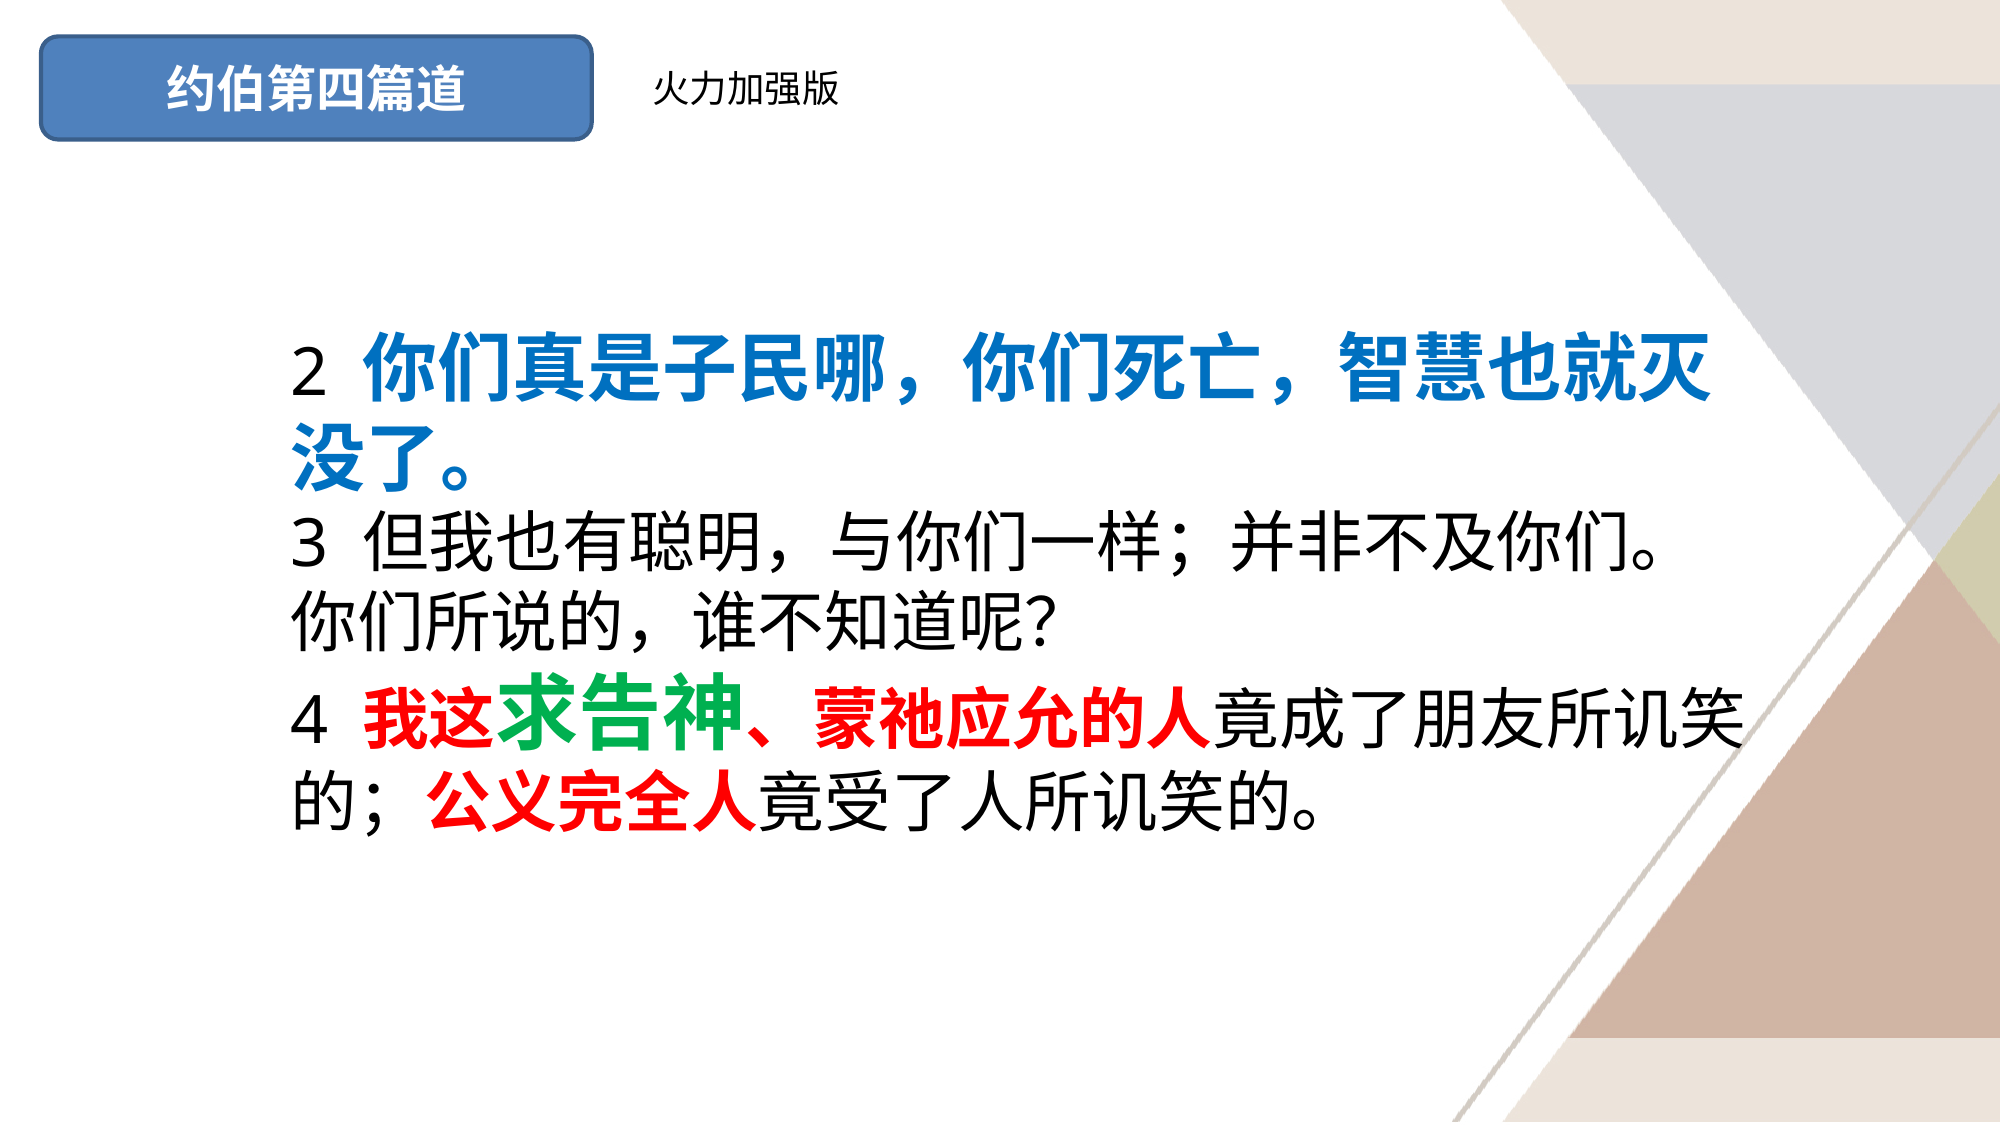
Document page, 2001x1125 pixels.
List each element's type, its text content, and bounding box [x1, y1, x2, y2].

picture [0, 0, 2000, 1125]
text_box 2 你们真是子民哪，你们死亡，智慧也就灭没了。 3 但我也有聪明，与你们一样；并非不及你们。你们所说的，谁不知道呢？ 4 我这求告神、蒙祂应允的人竟成了朋友所讥笑的；公义完全人竟受了人所讥笑的。 [275, 312, 1764, 848]
text_box 约伯第四篇道 [38, 34, 594, 142]
text_box 火力加强版 [637, 57, 855, 118]
